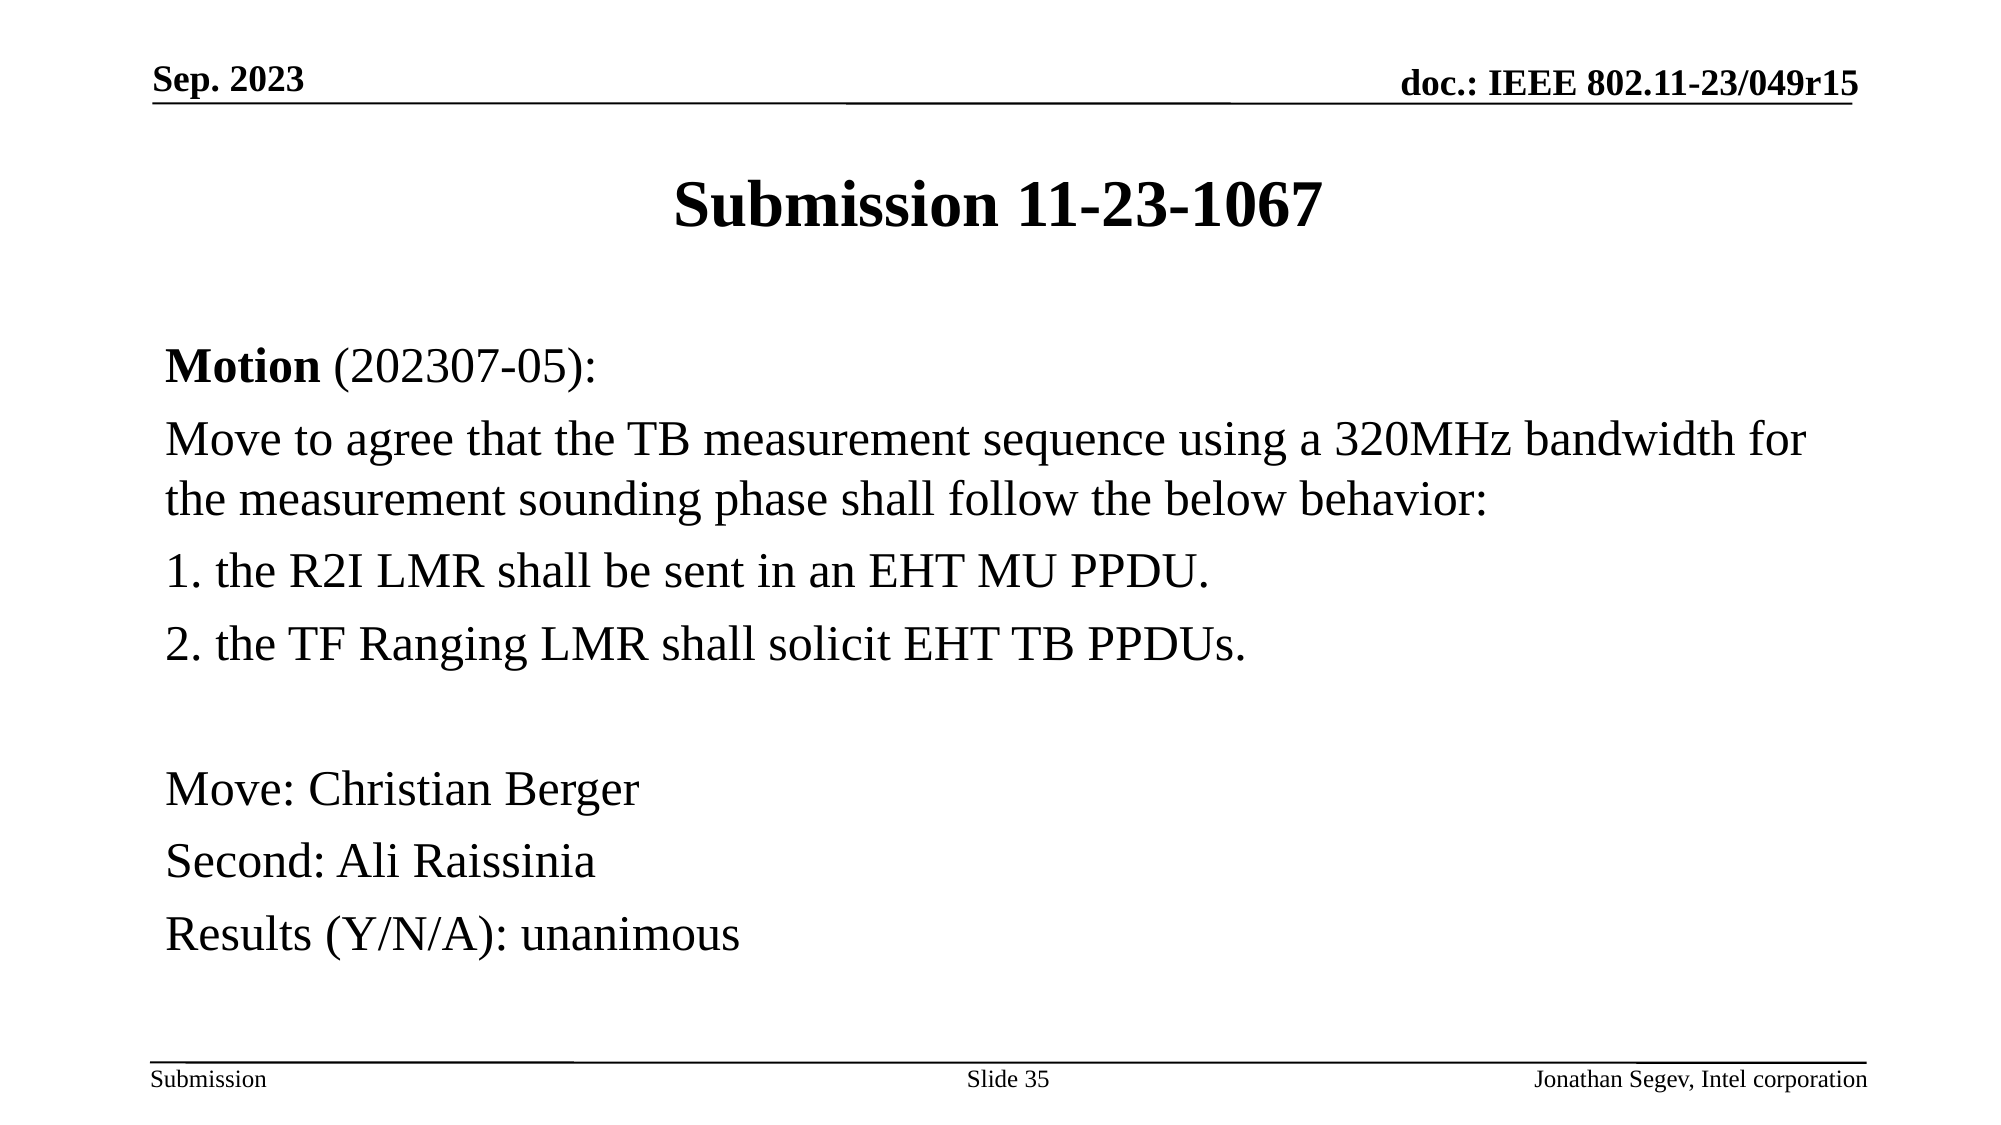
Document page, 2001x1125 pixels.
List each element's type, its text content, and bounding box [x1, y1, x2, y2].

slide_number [152, 54, 563, 100]
list Motion (202307-05): Move to agree that the TB measurement sequence using a 320MHz bandwidth for the measurement sounding phase shall follow the below behavior: 1. the R2I LMR shall be sent in an EHT MU PPDU. 2. the TF Ranging LMR shall solicit EHT TB PPDUs. Move: Christian Berger Second: Ali Raissinia Results (Y/N/A): unanimous [149, 324, 1850, 1000]
slide_number Slide 35 [950, 1061, 1067, 1123]
footer Jonathan Segev, Intel corporation [1171, 1061, 1869, 1093]
title Submission 11-23-1067 [149, 112, 1850, 288]
